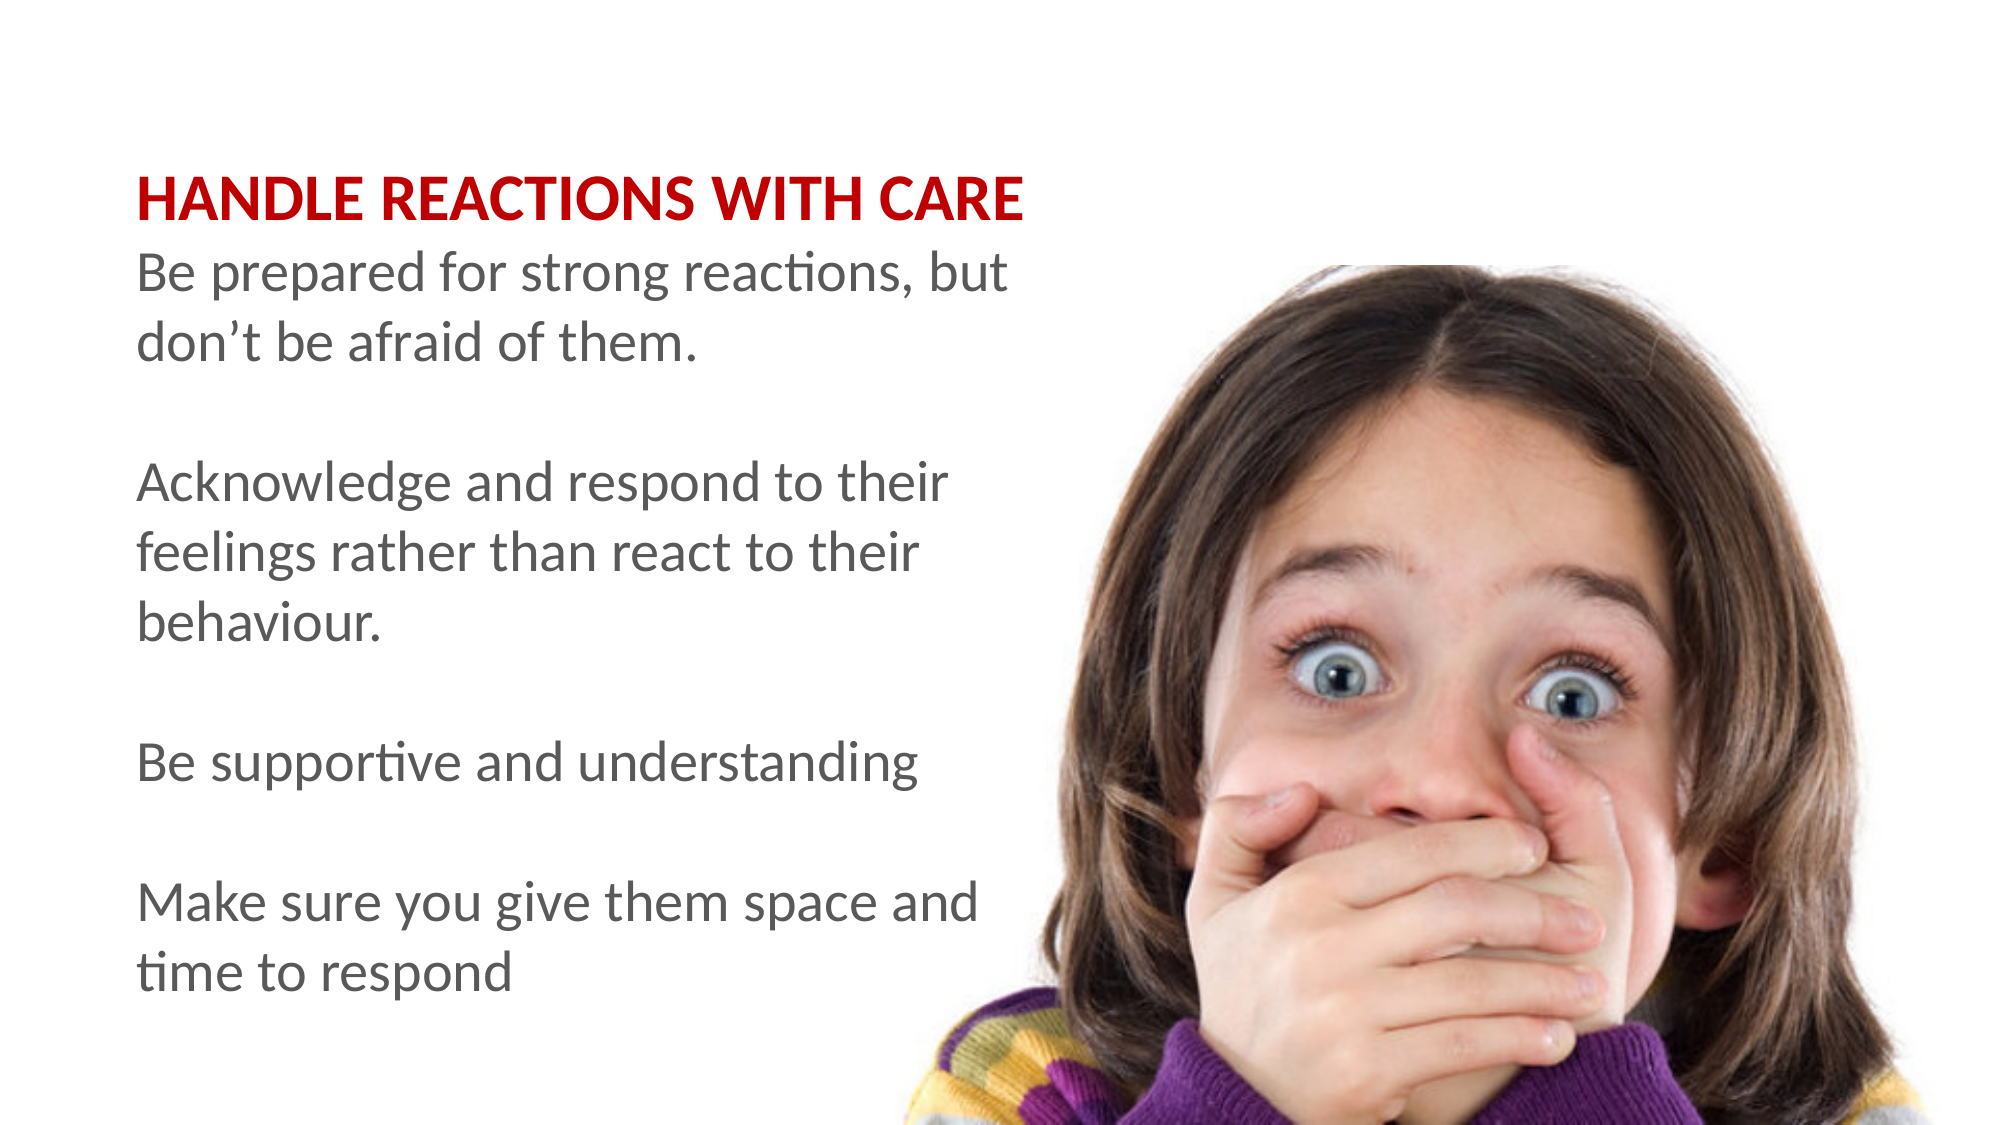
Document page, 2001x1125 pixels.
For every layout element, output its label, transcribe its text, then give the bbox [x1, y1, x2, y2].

text_box HANDLE REACTIONS WITH CARE Be prepared for strong reactions, but don’t be afraid of them. Acknowledge and respond to their feelings rather than react to their behaviour. Be supportive and understanding Make sure you give them space and time to respond [121, 146, 1073, 1011]
picture [813, 265, 2000, 1125]
